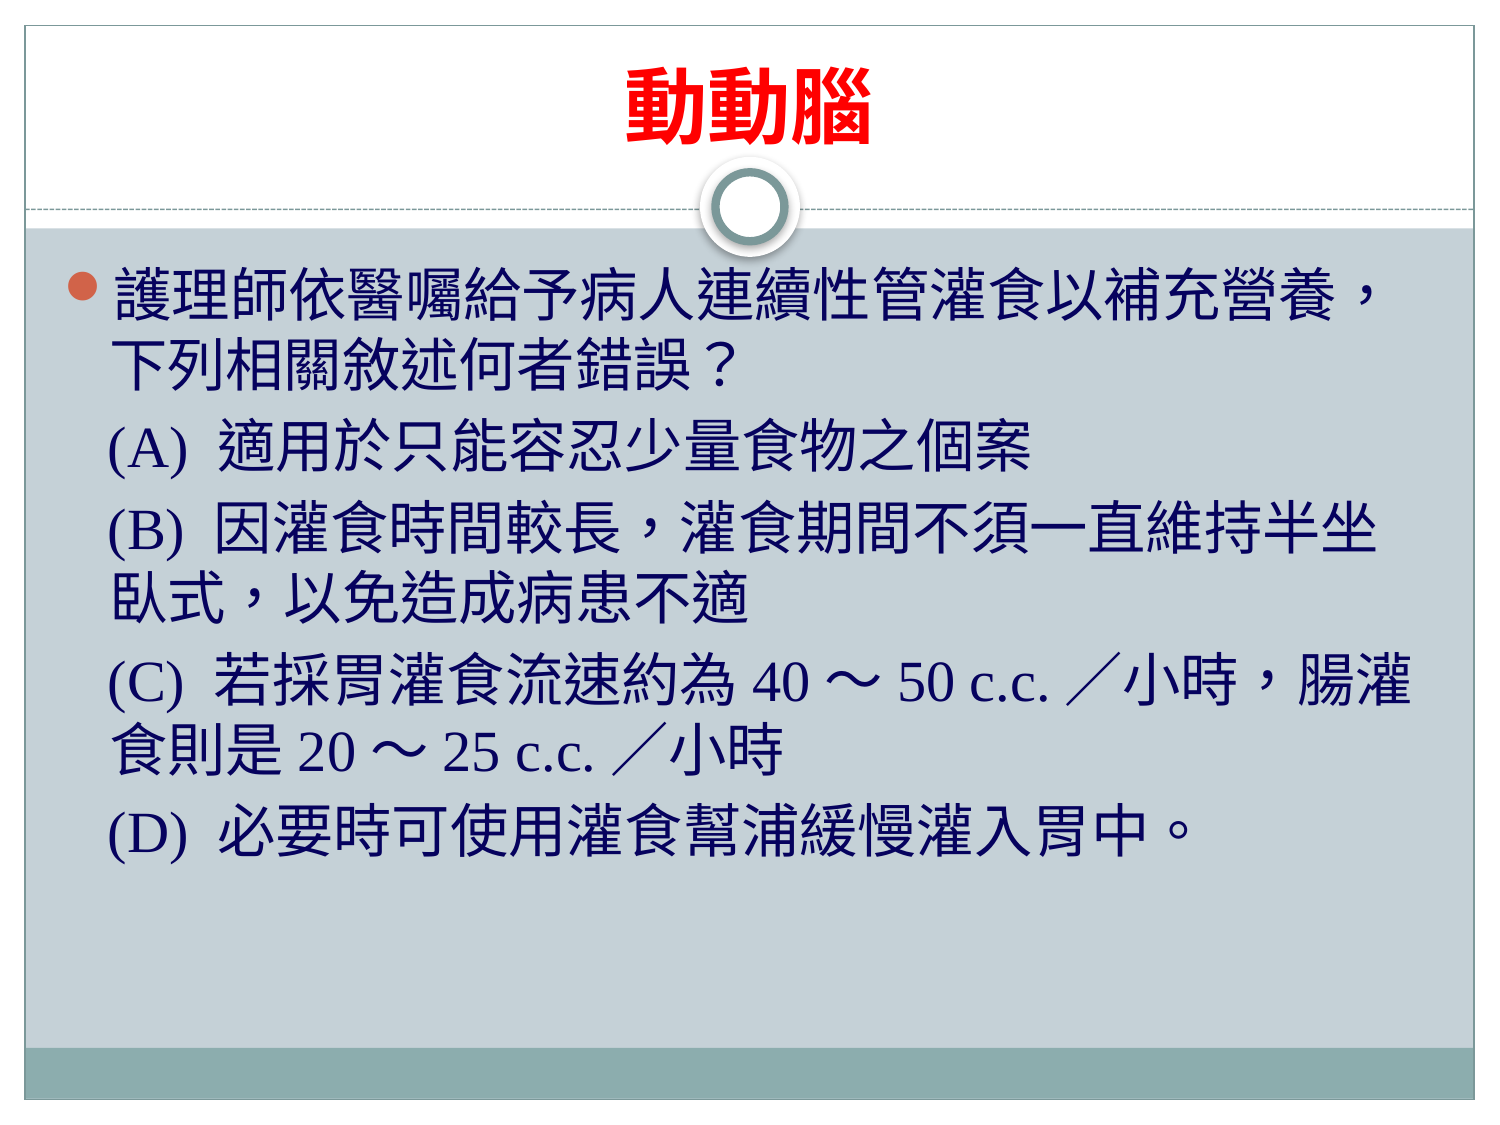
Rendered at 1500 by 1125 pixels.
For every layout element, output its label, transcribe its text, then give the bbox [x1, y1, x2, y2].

list 護理師依醫囑給予病人連續性管灌食以補充營養，下列相關敘述何者錯誤？ (A) 適用於只能容忍少量食物之個案 (B) 因灌食時間較長，灌食期間不須一直維持半坐臥式，以免造成病患不適 (C) 若採胃灌食流速約為40～50 c.c.／小時，腸灌食則是20～25 c.c.／小時 (D) 必要時可使用灌食幫浦緩慢灌入胃中。 [49, 250, 1445, 1001]
title 動動腦 [49, 37, 1450, 162]
